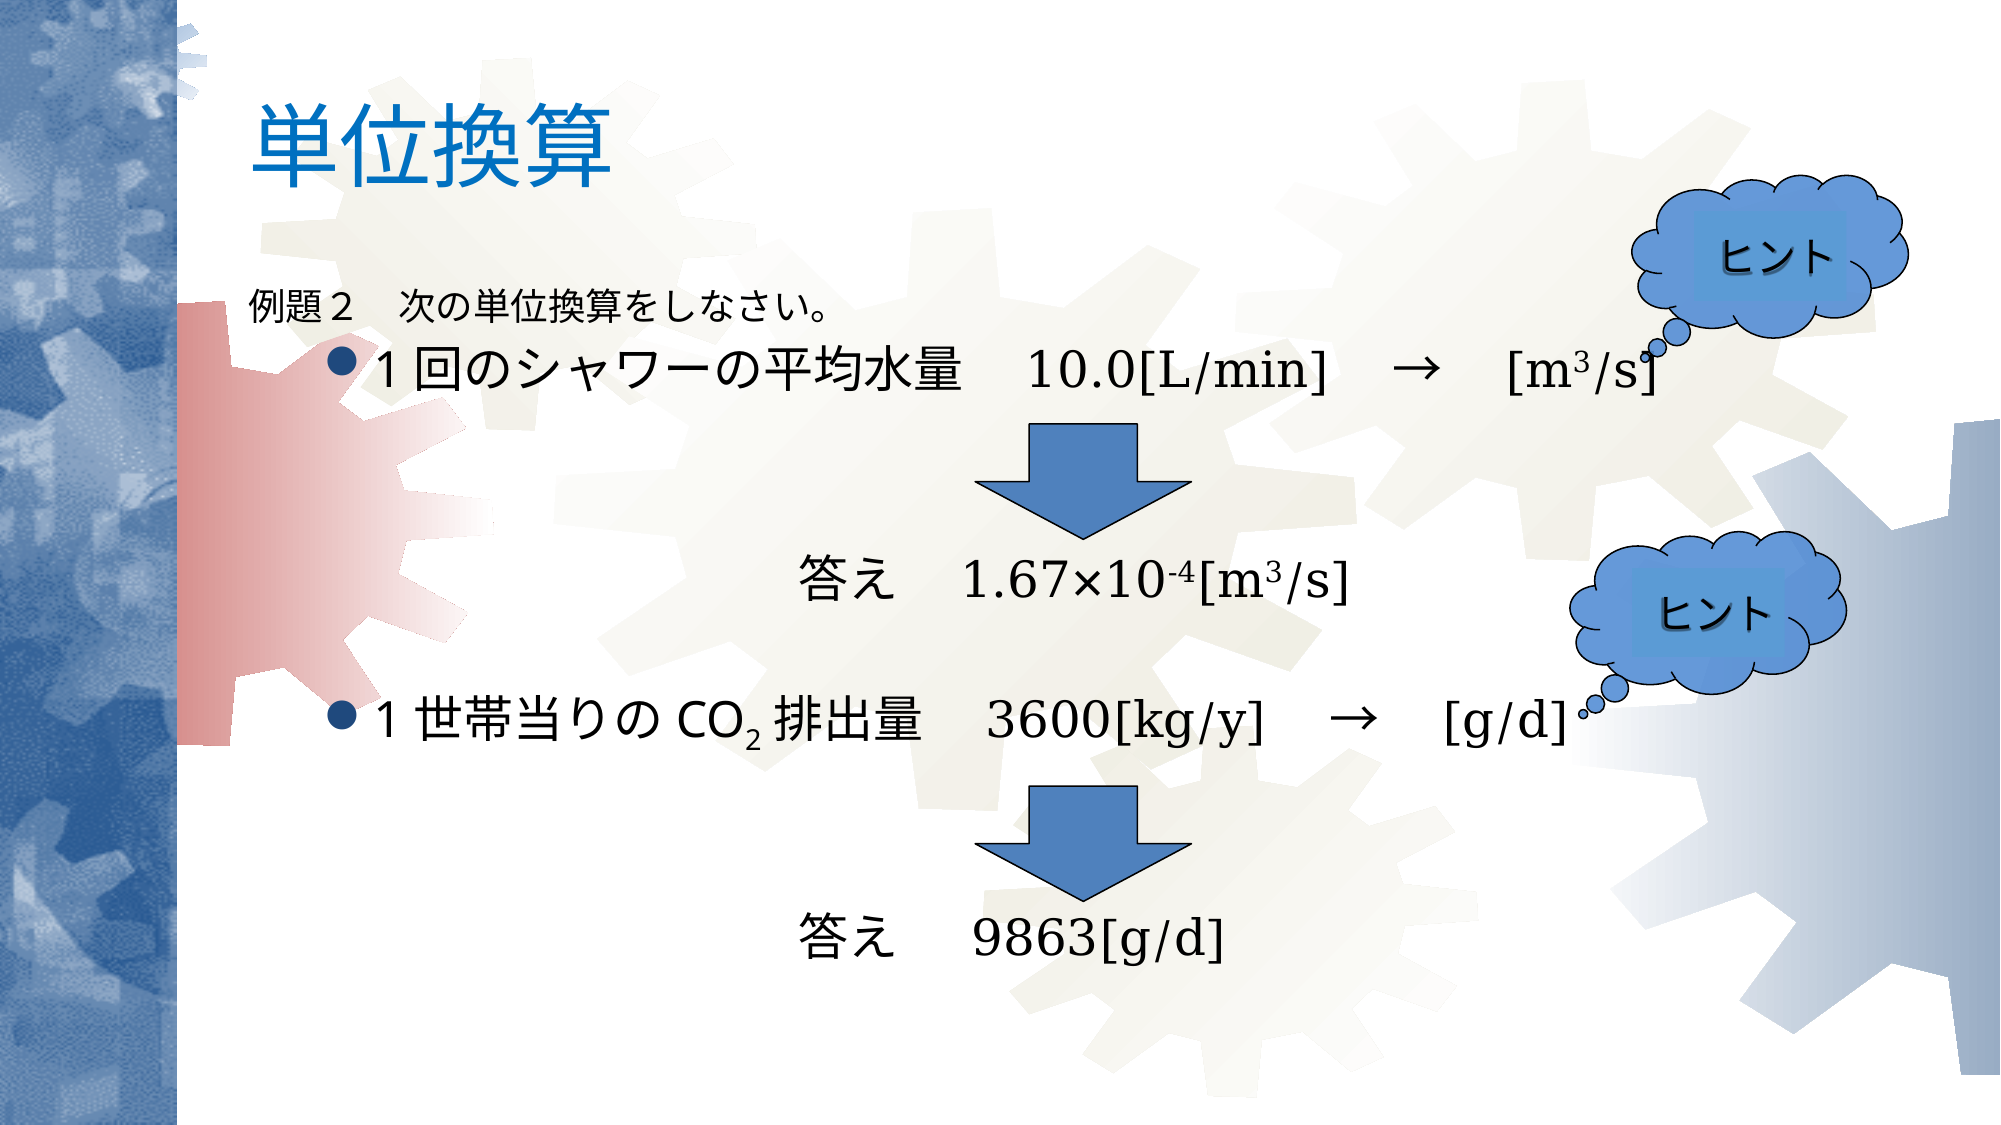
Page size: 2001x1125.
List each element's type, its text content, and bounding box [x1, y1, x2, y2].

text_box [1569, 530, 1847, 694]
text_box [975, 786, 1192, 902]
list 例題２ 次の単位換算をしなさい。 1回のシャワーの平均水量 10.0[L/min] → [m3/s] 答え 1.67×10-4[m3/s] 1世帯当りのCO2排出量 3600[kg/y] → [g/d] 答え 9863[g/d] [233, 274, 1934, 951]
text_box [975, 423, 1192, 540]
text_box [1631, 174, 1909, 338]
title 単位換算 [233, 49, 1934, 238]
